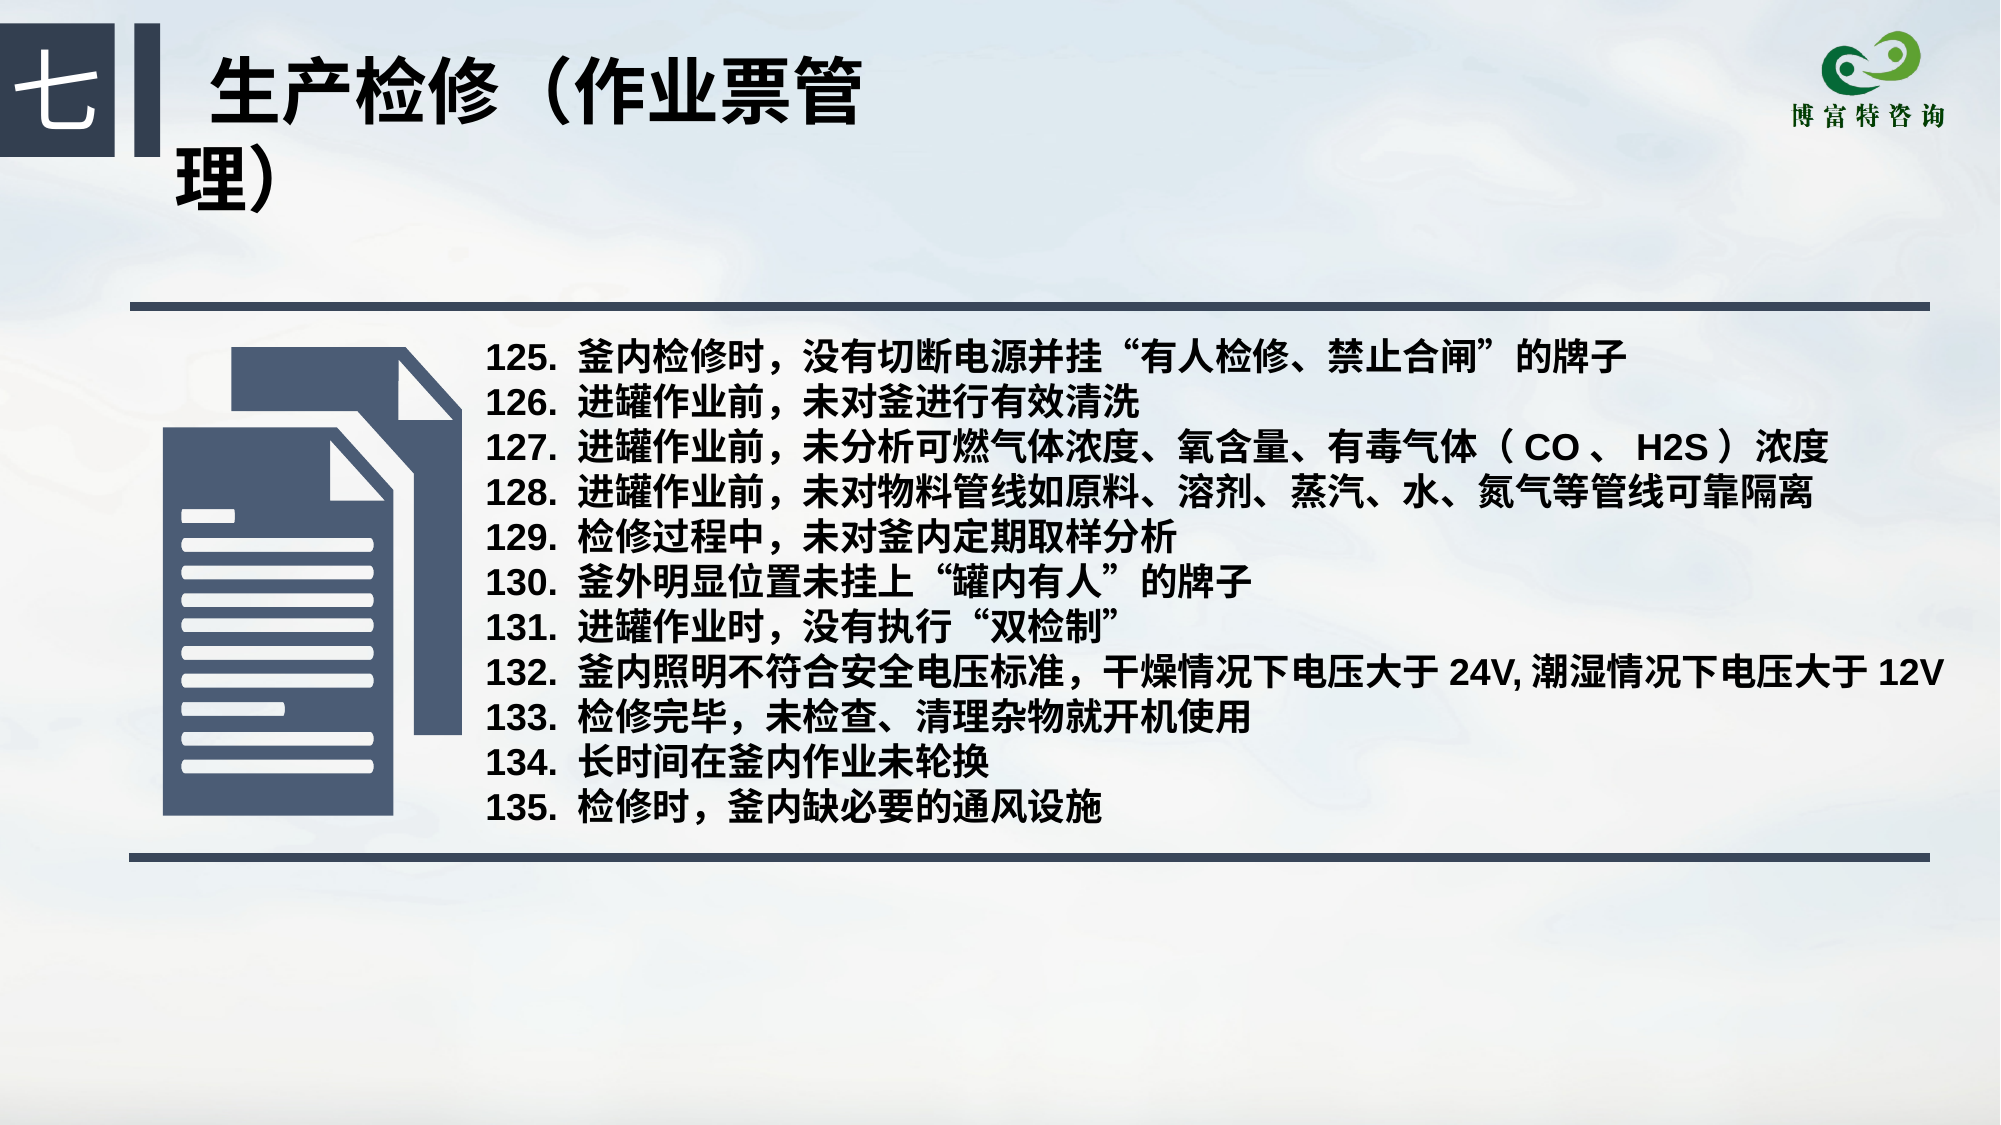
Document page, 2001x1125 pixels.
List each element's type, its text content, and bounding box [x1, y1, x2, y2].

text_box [0, 23, 115, 157]
text_box 125. 釜内检修时，没有切断电源并挂“有人检修、禁止合闸”的牌子 126. 进罐作业前，未对釜进行有效清洗 127. 进罐作业前，未分析可燃气体浓度、氧含量、有毒气体（CO、H2S）浓度 128. 进罐作业前，未对物料管线如原料、溶剂、蒸汽、水、氮气等管线可靠隔离 129. 检修过程中，未对釜内定期取样分析 130. 釜外明显位置未挂上“罐内有人”的牌子 131. 进罐作业时，没有执行“双检制” 132. 釜内照明不符合安全电压标准，干燥情况下电压大于24V,潮湿情况下电压大于12V 133. 检修完毕，未检查、清理杂物就开机使用 134. 长时间在釜内作业未轮换 135. 检修时，釜内缺必要的通风设施 [461, 310, 1974, 794]
text_box 生产检修（作业票管理） [160, 38, 955, 229]
text_box [231, 347, 461, 736]
text_box [133, 22, 161, 158]
text_box [162, 427, 394, 816]
picture [0, 0, 2000, 1125]
